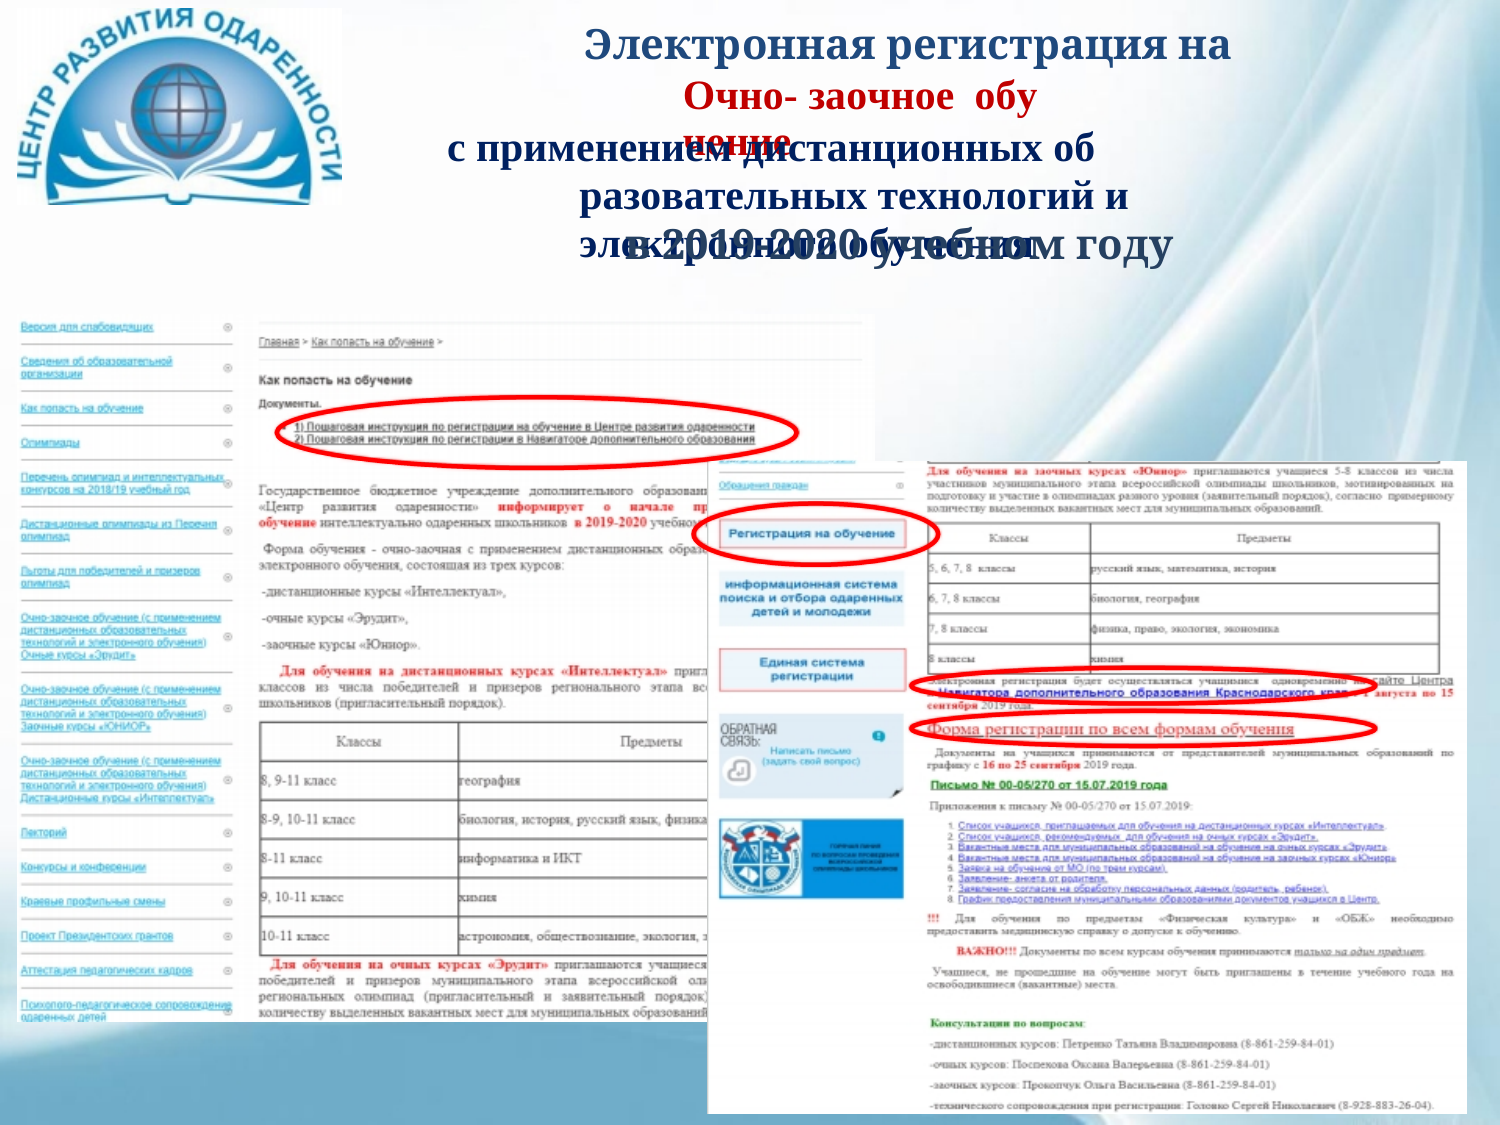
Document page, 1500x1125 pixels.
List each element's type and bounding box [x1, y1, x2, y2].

picture [0, 0, 1500, 1125]
text_box [17, 313, 1467, 1115]
